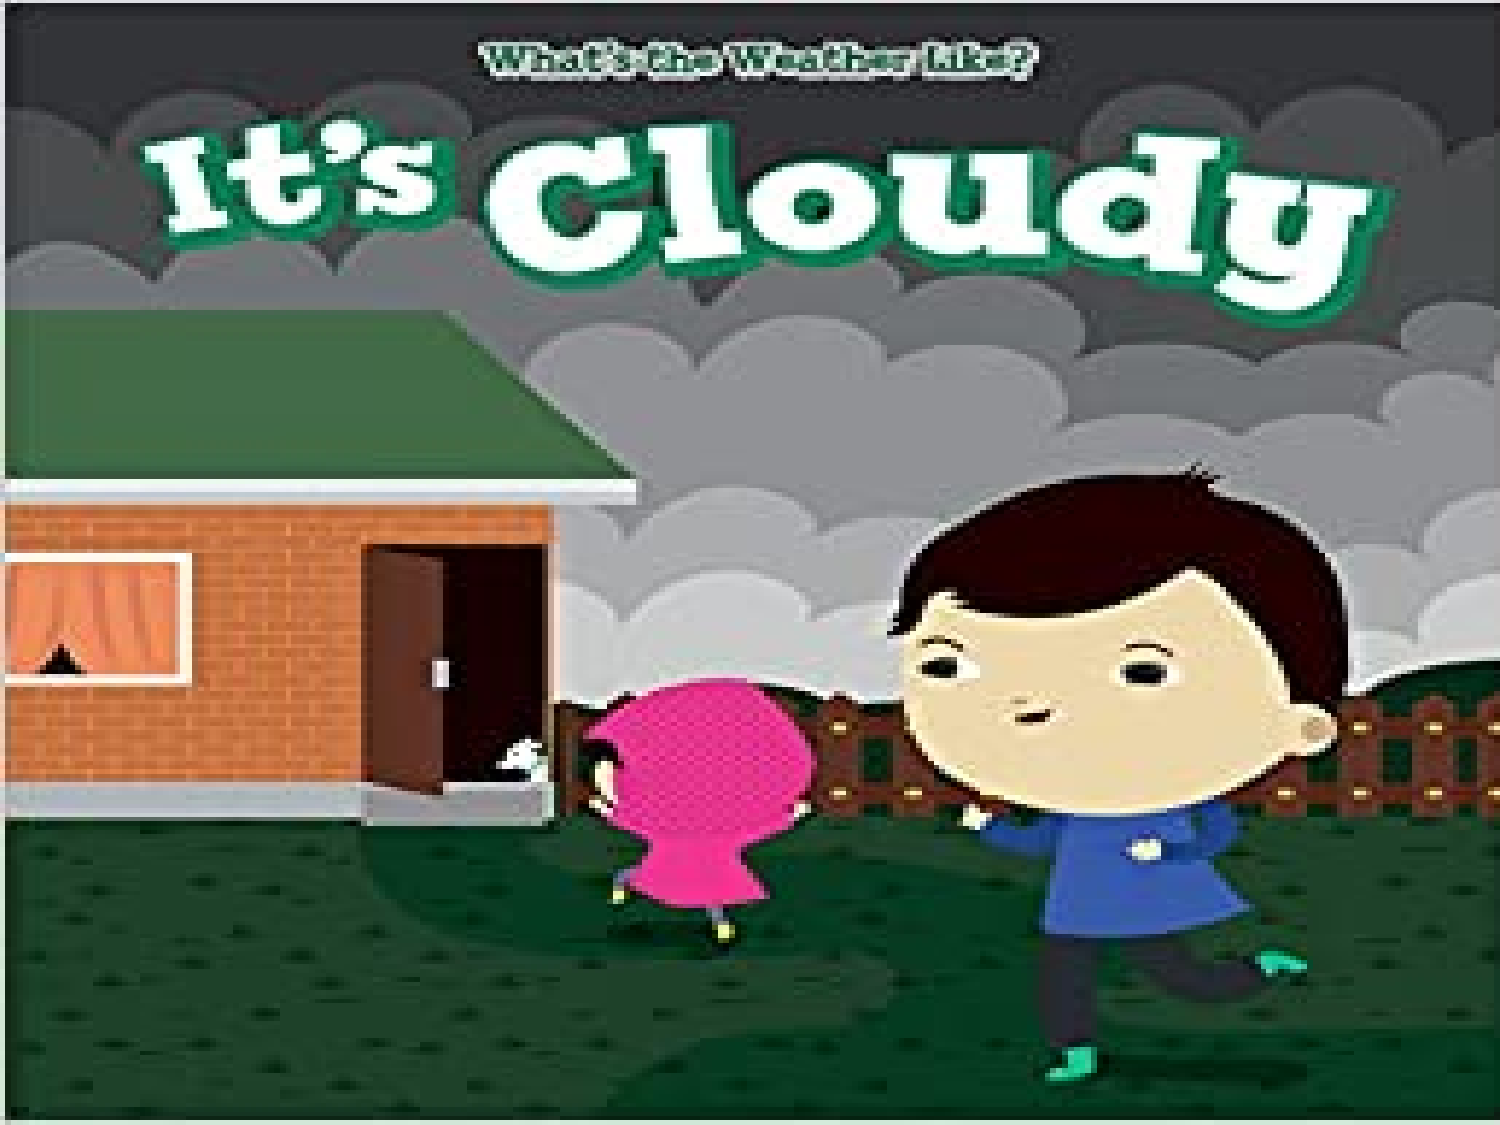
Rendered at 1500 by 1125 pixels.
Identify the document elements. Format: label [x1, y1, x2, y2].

list [0, 0, 1500, 1125]
